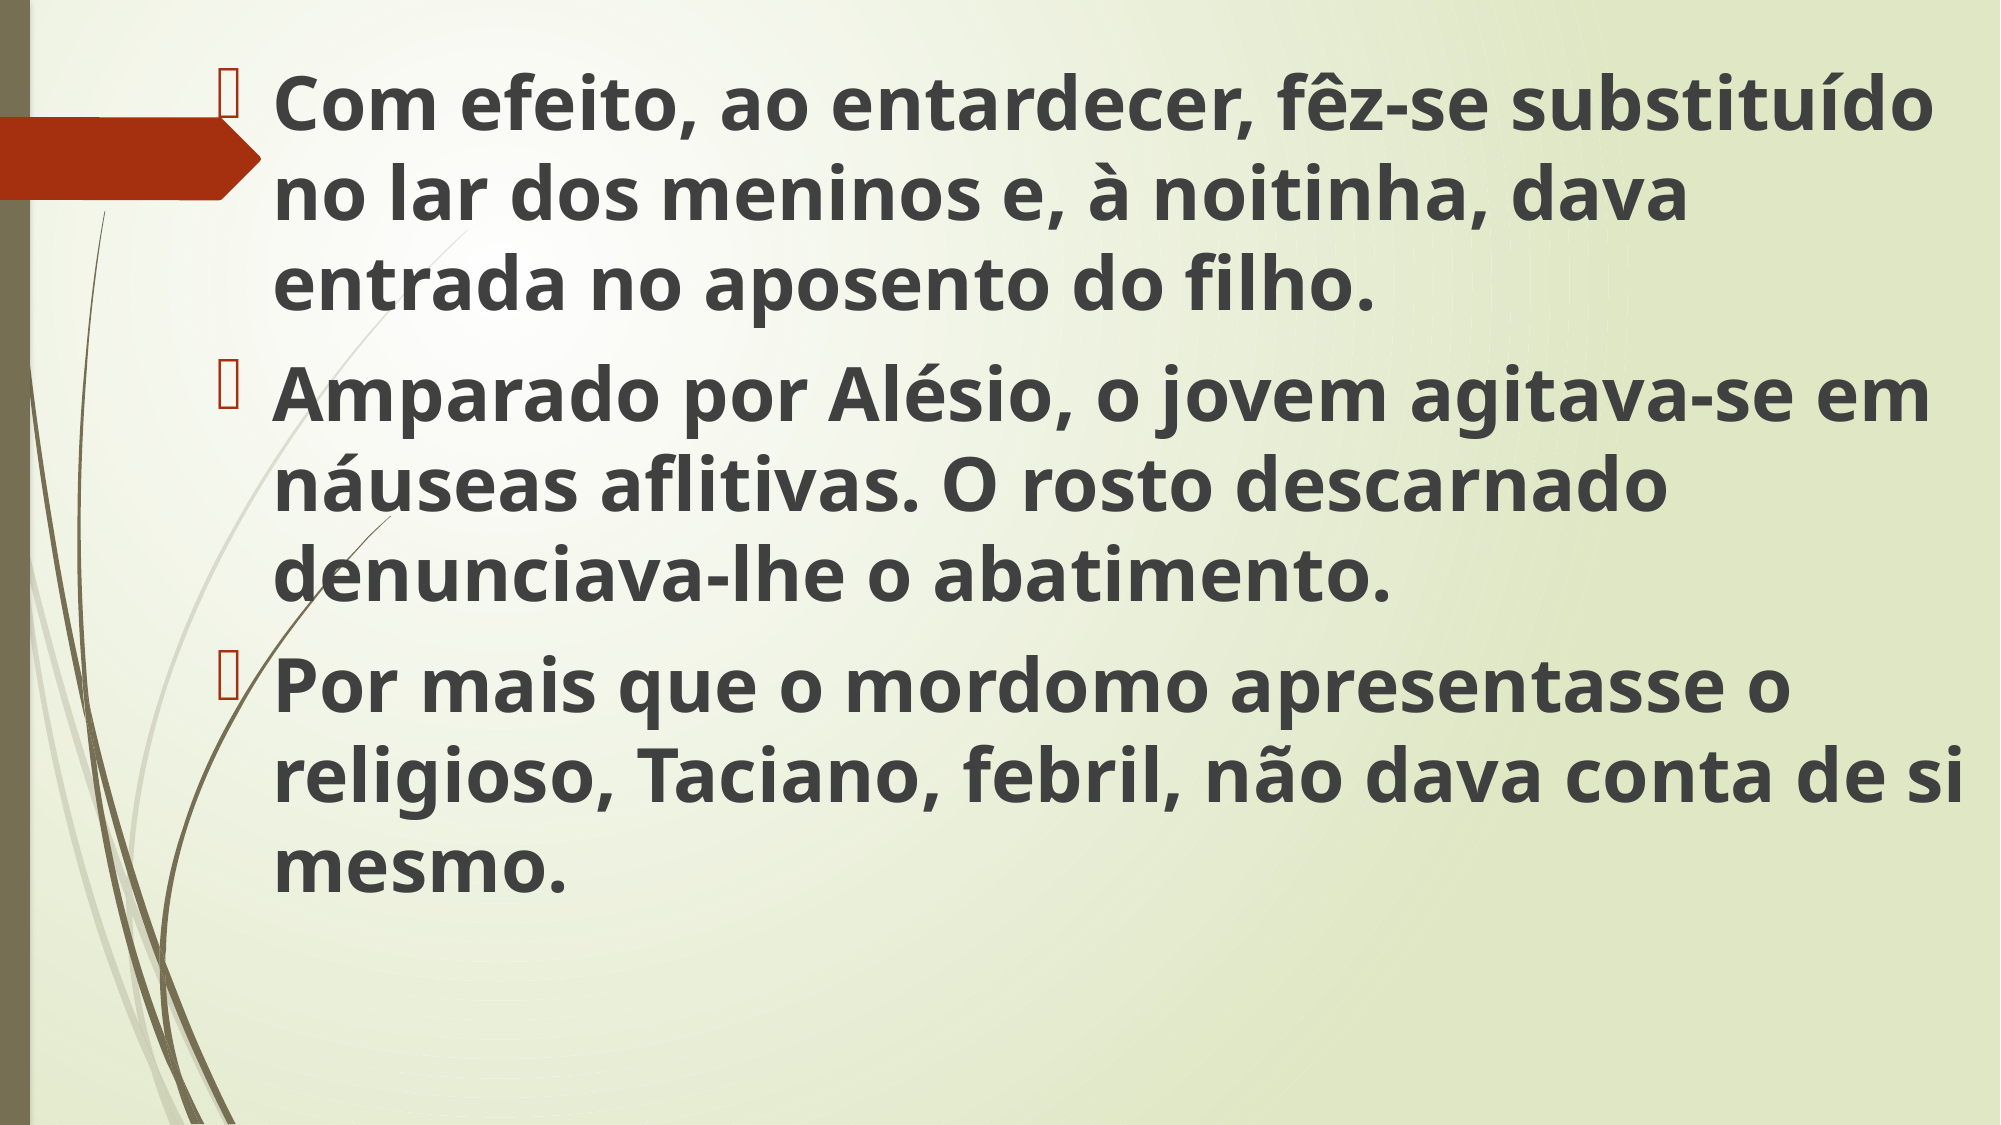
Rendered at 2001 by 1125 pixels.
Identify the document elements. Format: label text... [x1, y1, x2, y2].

list Com efeito, ao entardecer, fêz-se substituído no lar dos meninos e, à noitinha, dava entrada no aposento do filho. Amparado por Alésio, o jovem agitava-se em náuseas aflitivas. O rosto descarnado denunciava-lhe o abatimento. Por mais que o mordomo apresentasse o religioso, Taciano, febril, não dava conta de si mesmo. [201, 0, 2000, 1125]
